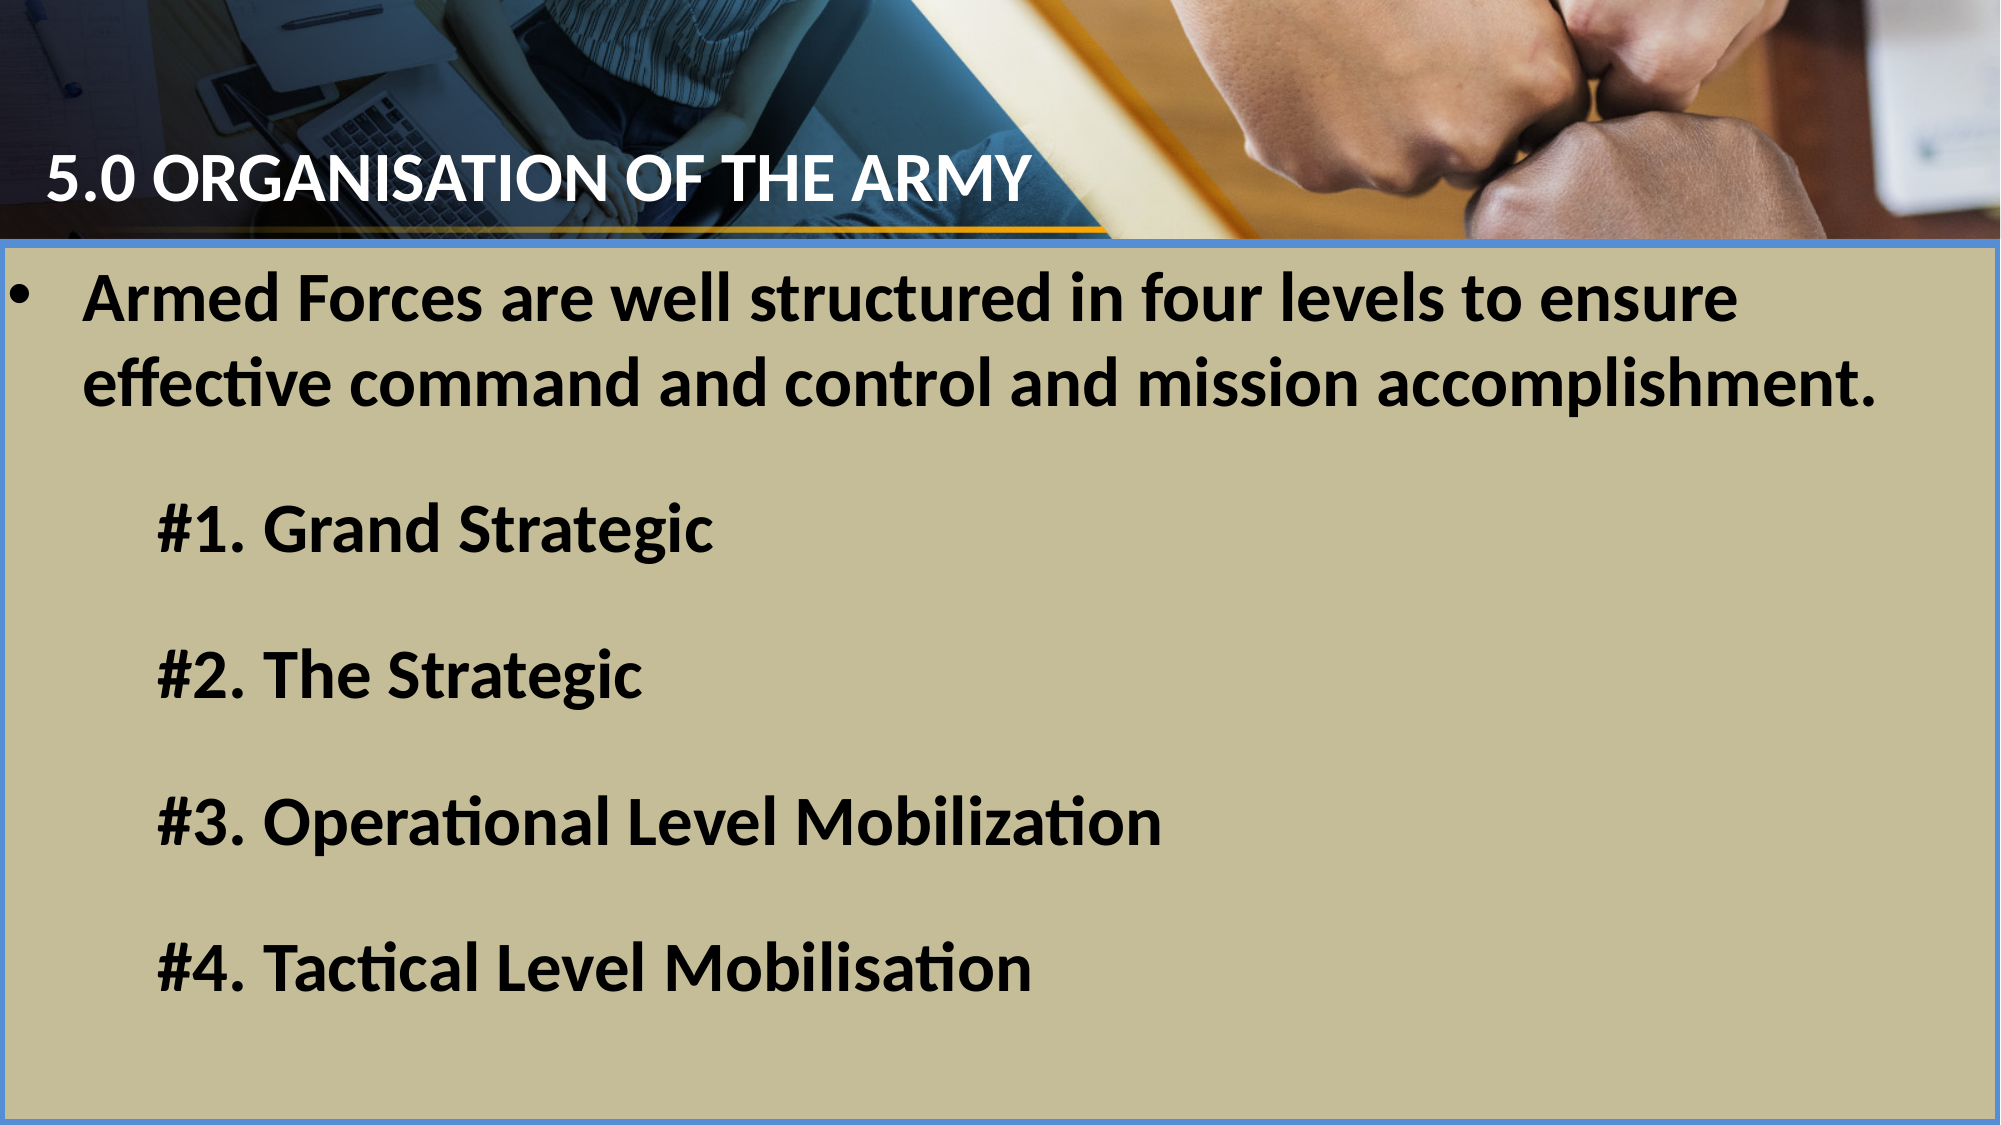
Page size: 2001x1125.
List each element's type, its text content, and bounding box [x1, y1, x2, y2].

text_box 5.0 ORGANISATION OF THE ARMY [38, 123, 1348, 224]
title . [136, 20, 1863, 41]
list Armed Forces are well structured in four levels to ensure effective command and control and mission accomplishment. #1. Grand Strategic #2. The Strategic #3. Operational Level Mobilization #4. Tactical Level Mobilisation [0, 243, 2000, 1124]
picture [0, 0, 2001, 1125]
